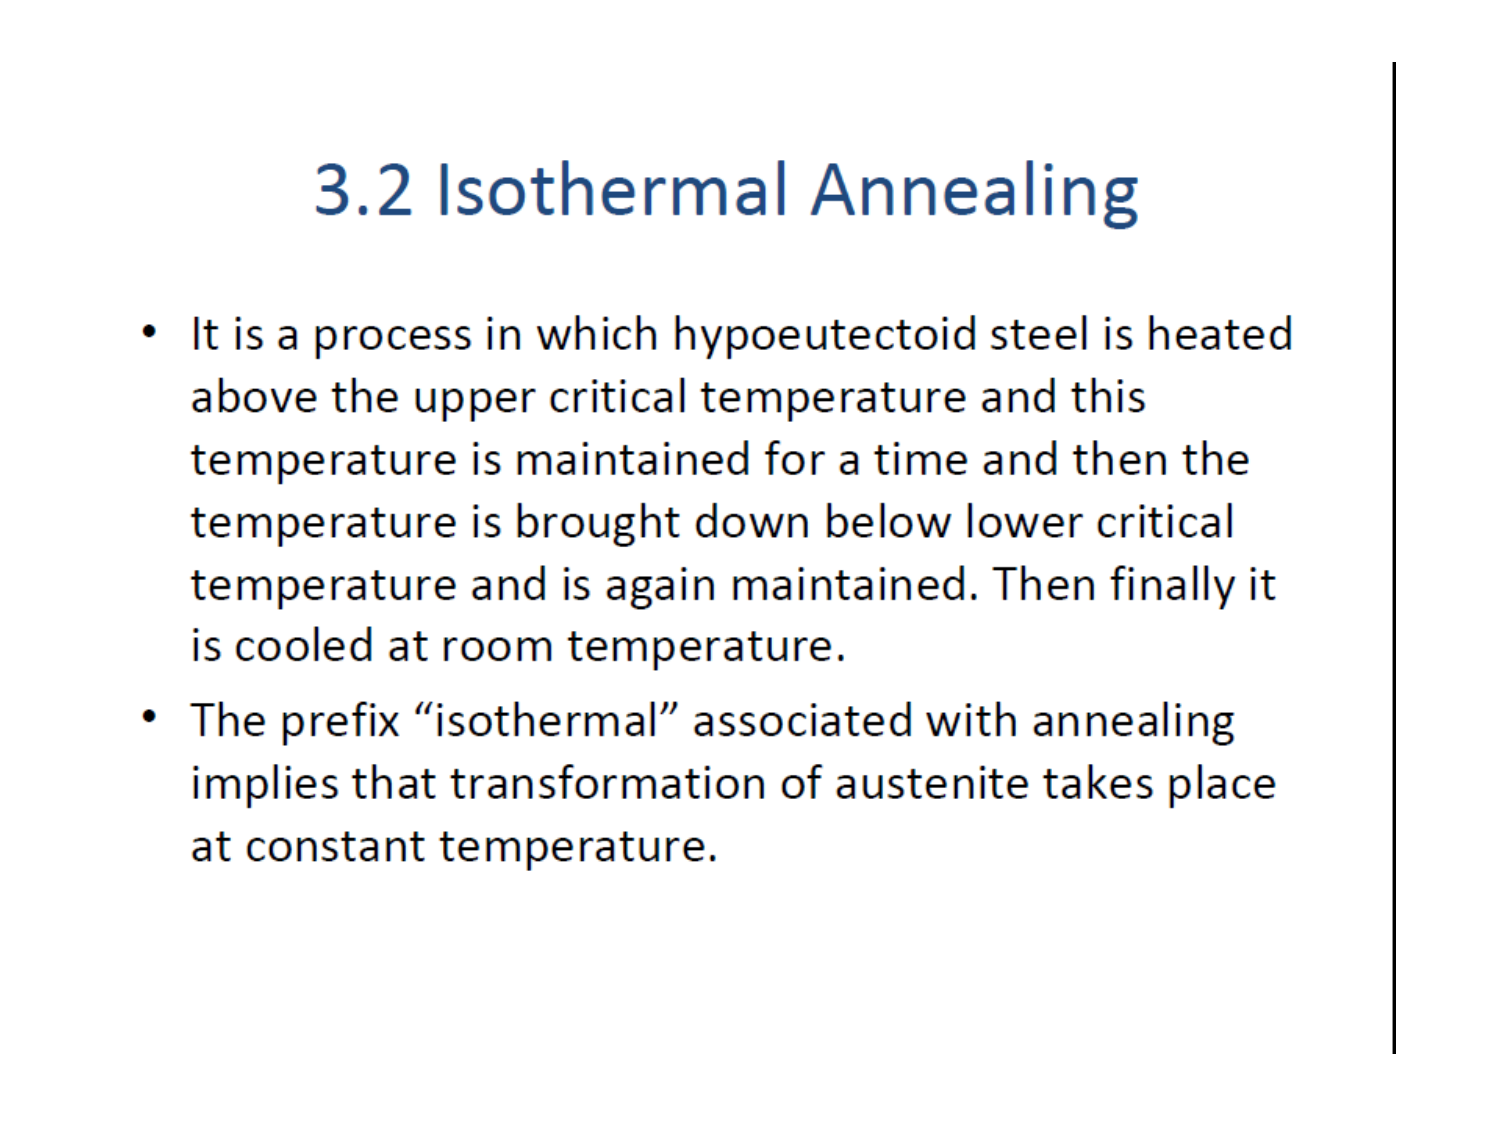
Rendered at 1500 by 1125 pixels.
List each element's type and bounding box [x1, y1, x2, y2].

picture [62, 62, 1396, 1054]
